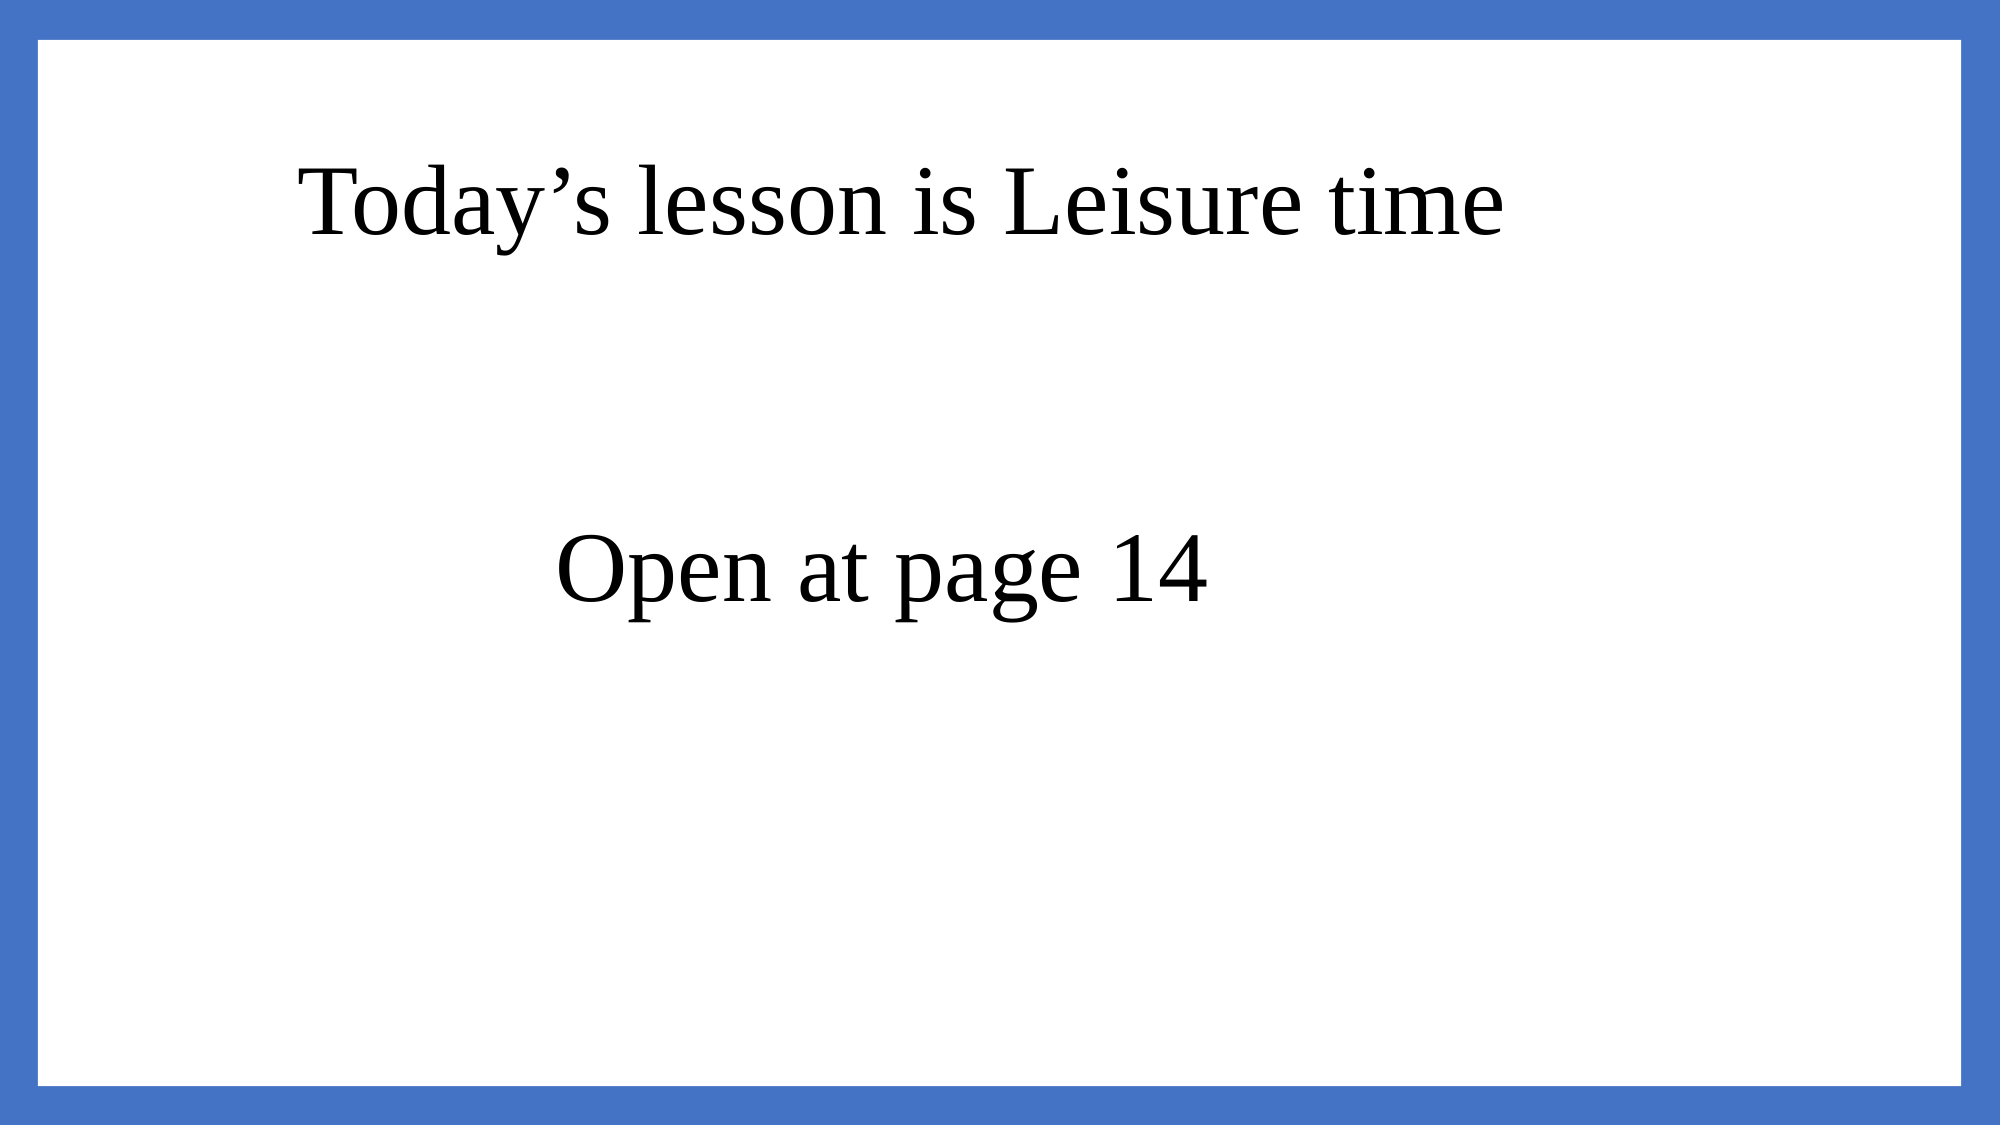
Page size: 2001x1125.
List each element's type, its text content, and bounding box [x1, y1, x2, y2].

text_box Today’s lesson is Leisure time [282, 127, 1739, 263]
text_box Open at page 14 [516, 494, 1407, 629]
